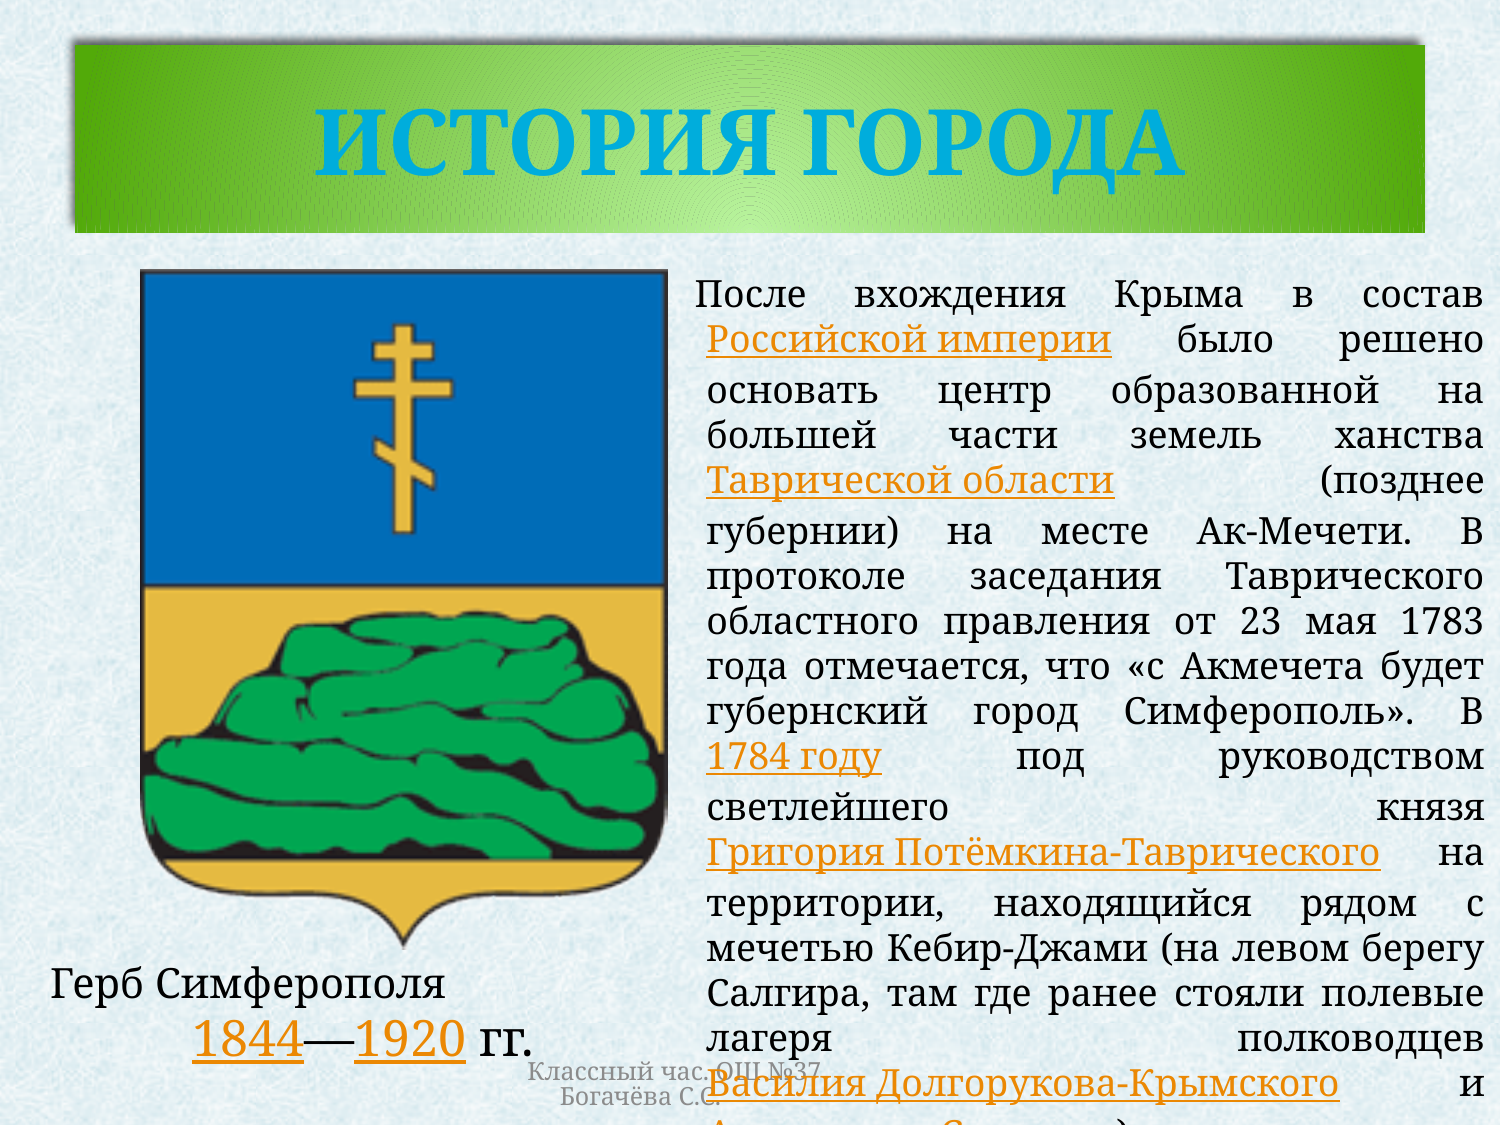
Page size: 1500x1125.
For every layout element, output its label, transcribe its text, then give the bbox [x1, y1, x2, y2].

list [140, 269, 669, 950]
footer Классный час. ОШ №37 Богачёва С.С. [512, 1042, 988, 1103]
list После вхождения Крыма в состав Российской империи было решено основать центр образованной на большей части земель ханства Таврической области (позднее губернии) на месте Ак-Мечети. В протоколе заседания Таврического областного правления от 23 мая 1783 года отмечается, что «с Акмечета будет губернский город Симферополь». В 1784 году под руководством светлейшего князя Григория Потёмкина-Таврического на территории, находящийся рядом с мечетью Кебир-Джами (на левом берегу Салгира, там где ранее стояли полевые лагеря полководцев Василия Долгорукова-Крымского и Александра Суворова), началось строительство административных и жилых зданий и православного храма. [679, 262, 1500, 1125]
text_box Герб Симферополя 1844—1920 гг. [35, 949, 692, 1125]
title История города [75, 45, 1425, 233]
